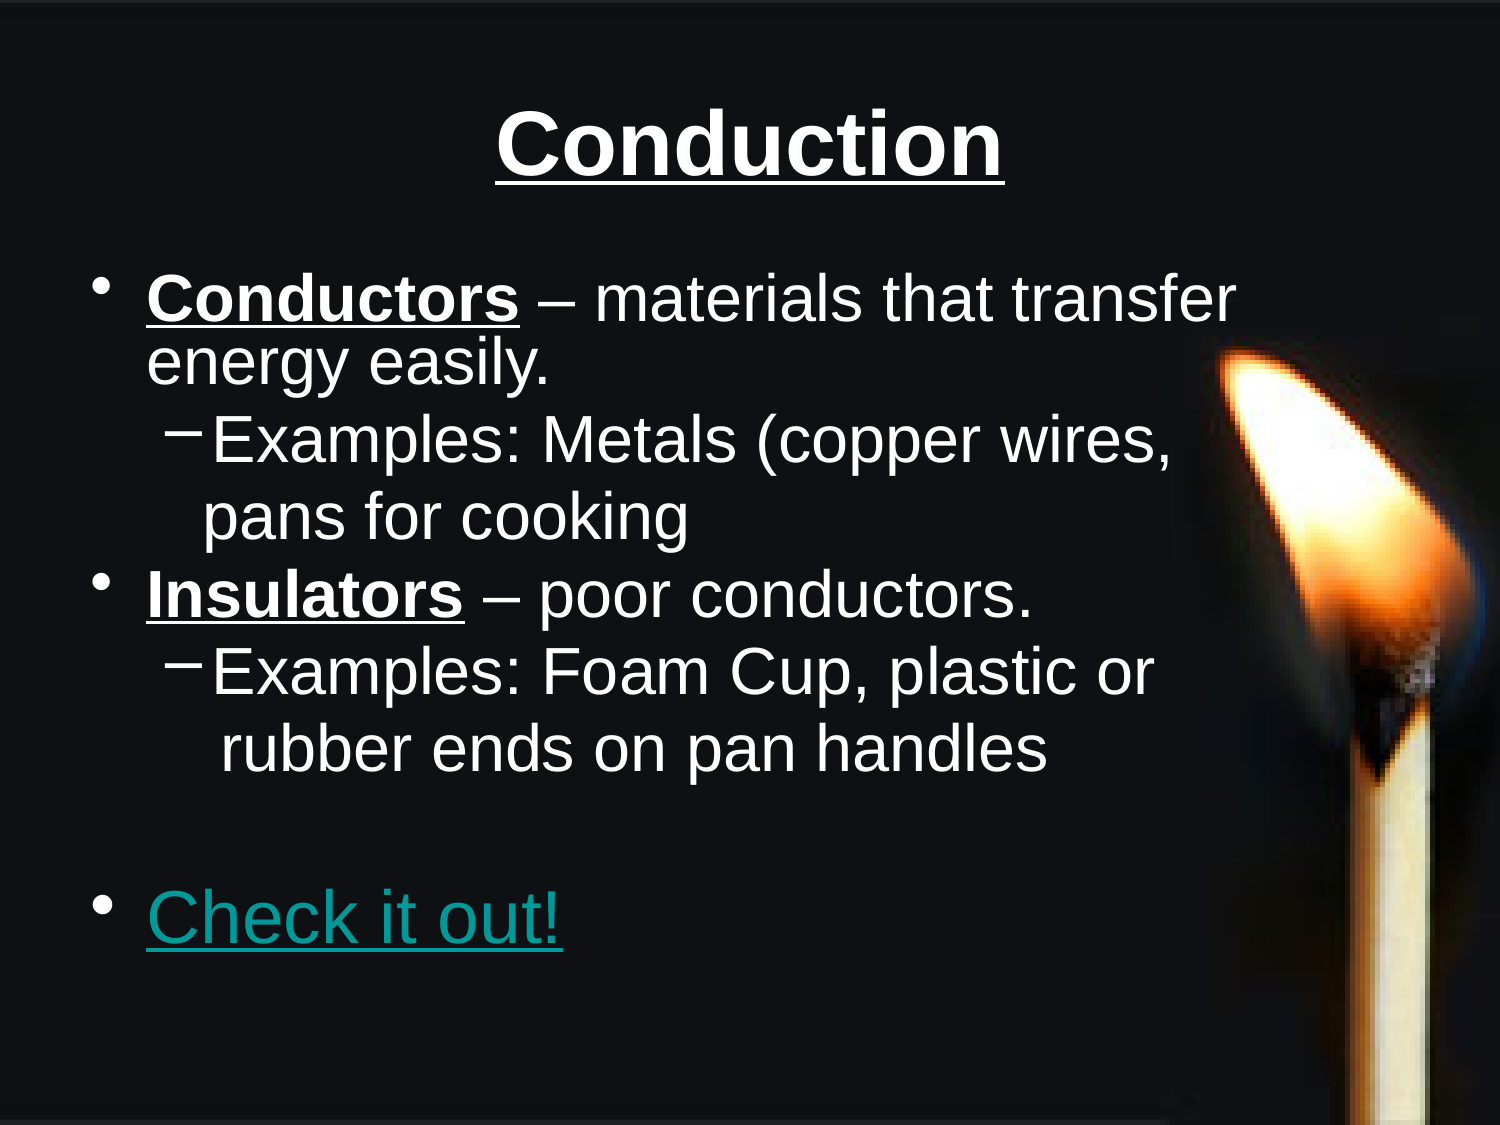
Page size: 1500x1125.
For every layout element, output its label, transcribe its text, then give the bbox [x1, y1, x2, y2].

picture [0, 0, 1500, 1125]
title Conduction [75, 45, 1425, 233]
list Conductors – materials that transfer energy easily. Examples: Metals (copper wires, pans for cooking Insulators – poor conductors. Examples: Foam Cup, plastic or rubber ends on pan handles Check it out! [75, 262, 1425, 1005]
